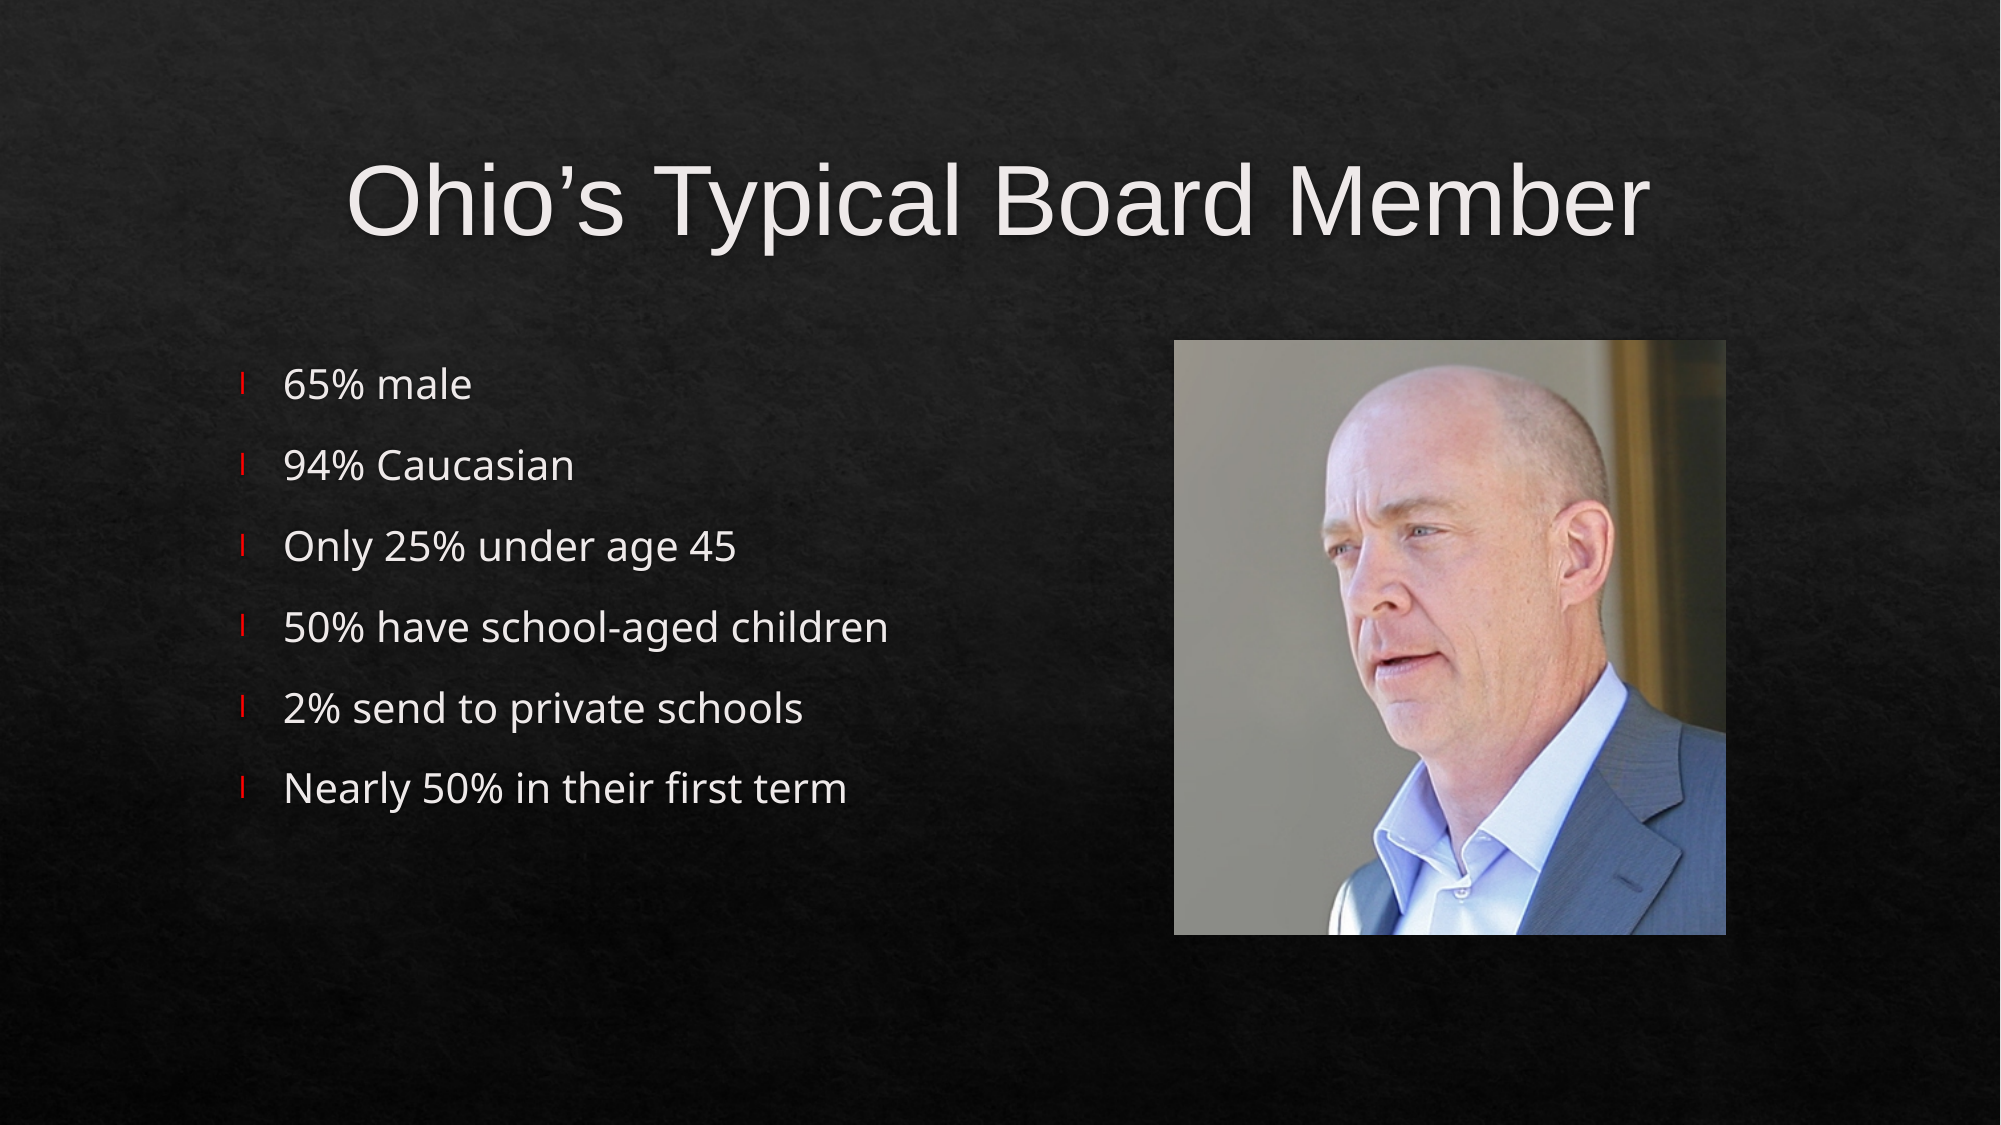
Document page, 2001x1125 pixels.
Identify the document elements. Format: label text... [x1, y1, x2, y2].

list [1174, 340, 1726, 936]
title Ohio’s Typical Board Member [149, 99, 1849, 307]
list 65% male 94% Caucasian Only 25% under age 45 50% have school-aged children 2% send to private schools Nearly 50% in their first term [149, 340, 947, 935]
